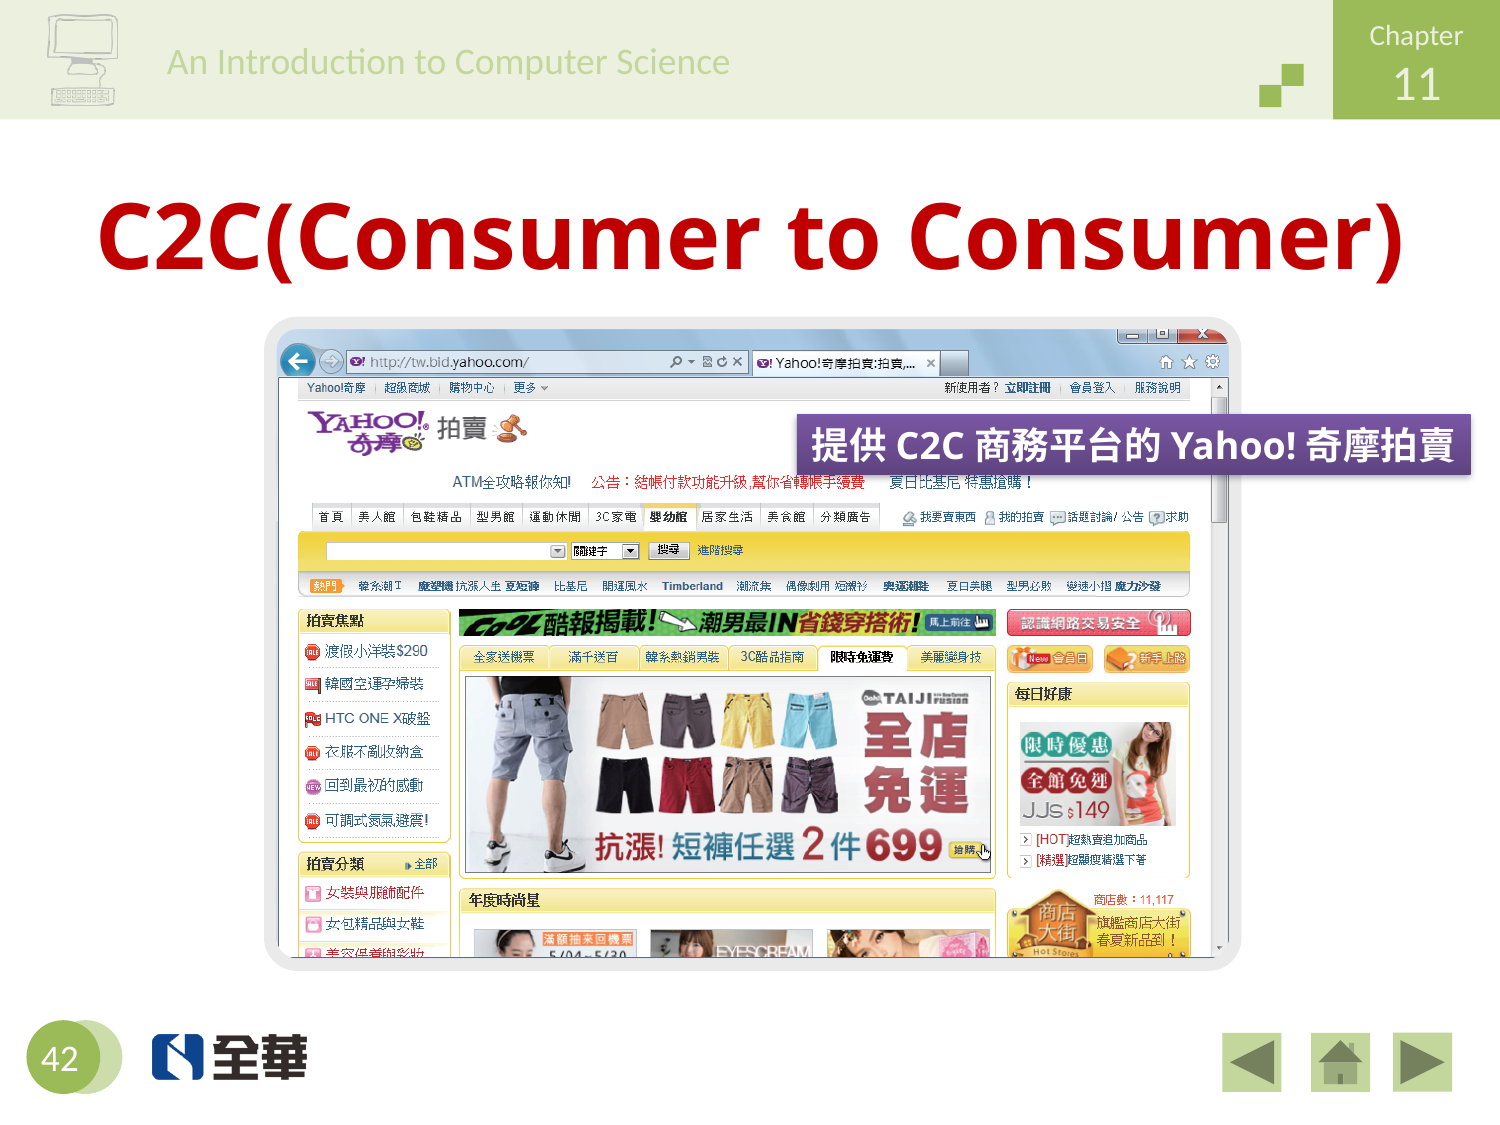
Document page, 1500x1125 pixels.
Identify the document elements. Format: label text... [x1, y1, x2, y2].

picture [152, 1034, 307, 1080]
title C2C(Consumer to Consumer) [75, 138, 1425, 327]
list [270, 322, 1236, 965]
text_box 提供C2C商務平台的Yahoo!奇摩拍賣 [1240, 414, 1471, 475]
picture [47, 14, 118, 106]
